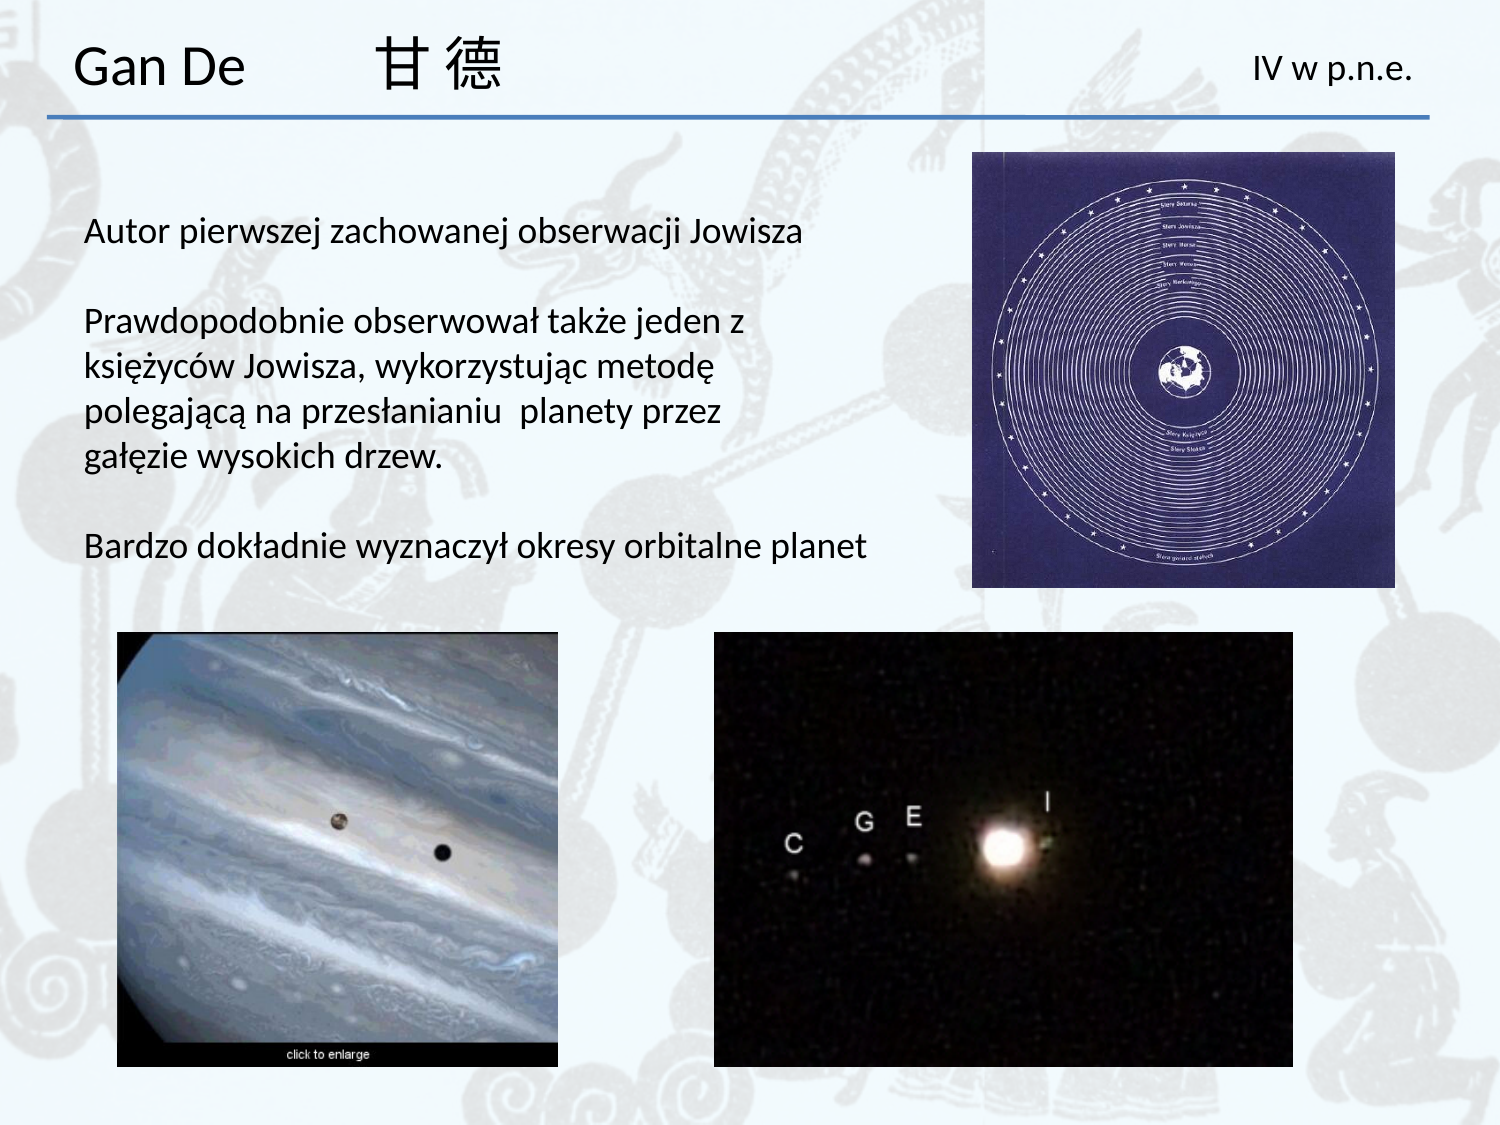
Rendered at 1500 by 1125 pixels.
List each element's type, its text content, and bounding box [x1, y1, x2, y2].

text_box Gan De 甘 德 [58, 19, 1430, 105]
picture [116, 632, 558, 1067]
picture [972, 152, 1395, 588]
text_box Autor pierwszej zachowanej obserwacji Jowisza Prawdopodobnie obserwował także jeden z księżyców Jowisza, wykorzystując metodę polegającą na przesłanianiu planety przez gałęzie wysokich drzew. Bardzo dokładnie wyznaczył okresy orbitalne planet [69, 199, 892, 574]
text_box IV w p.n.e. [1237, 35, 1429, 95]
picture [714, 632, 1294, 1067]
